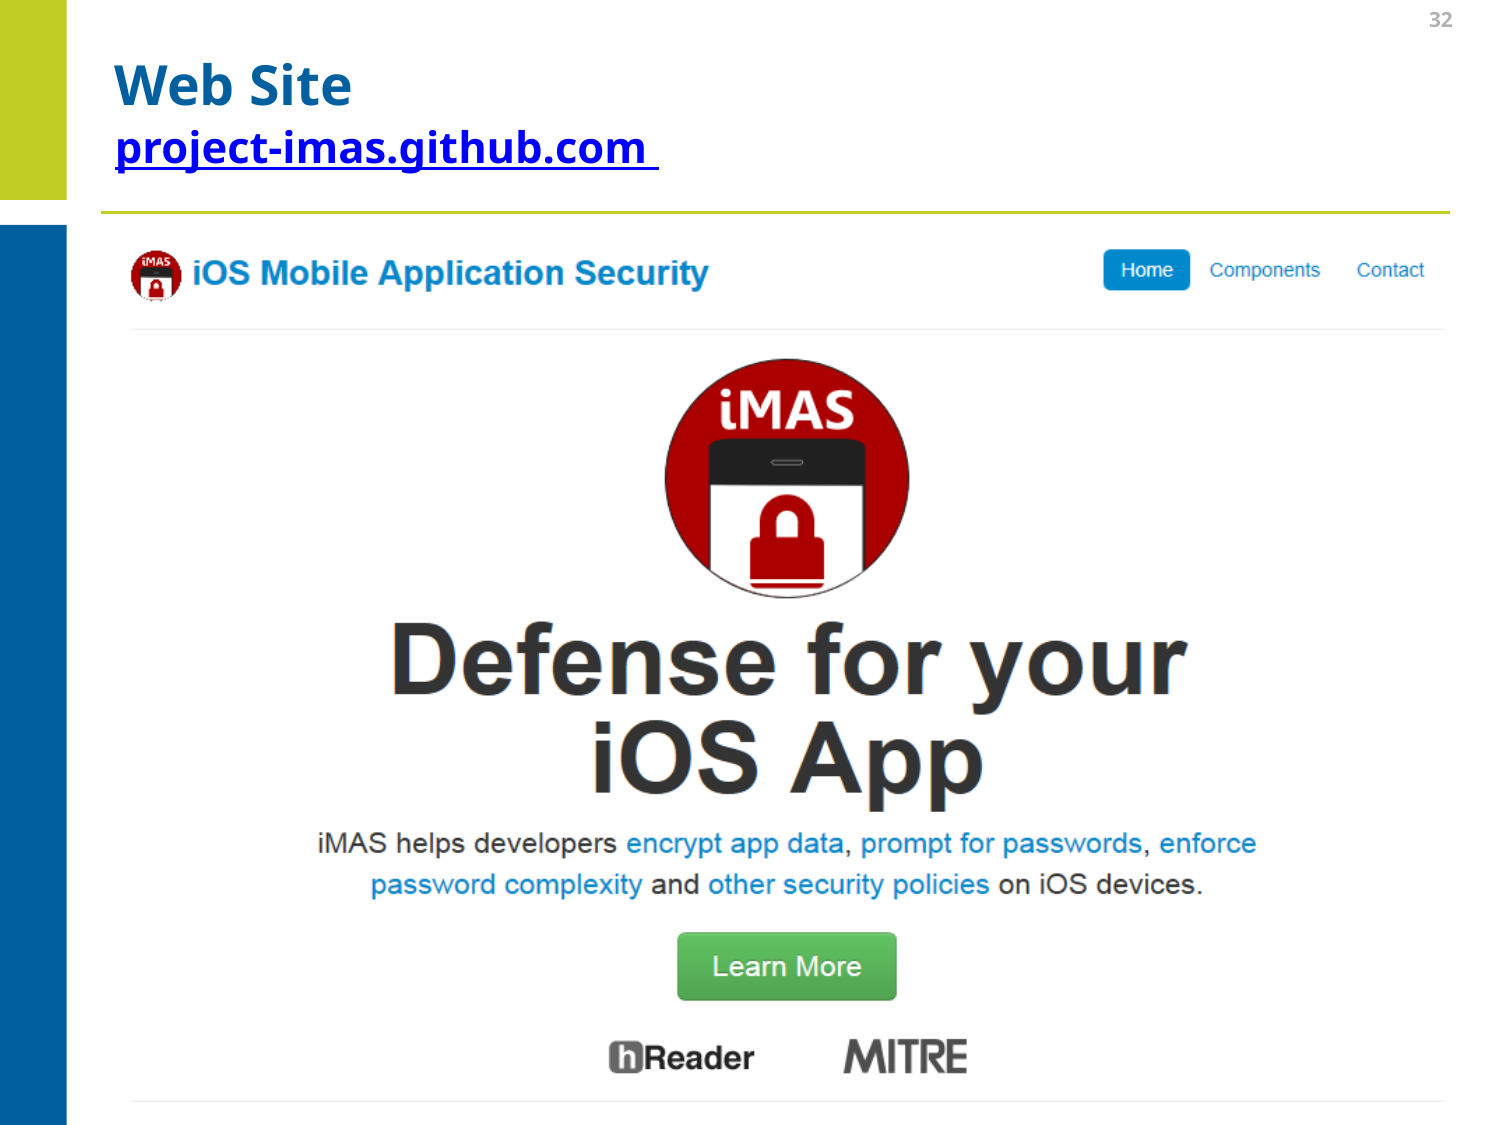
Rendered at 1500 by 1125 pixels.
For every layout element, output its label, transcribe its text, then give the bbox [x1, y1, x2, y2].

picture [80, 217, 1460, 1125]
title Web Site project-imas.github.com [99, 45, 1450, 188]
slide_number 32 [1386, 12, 1468, 43]
